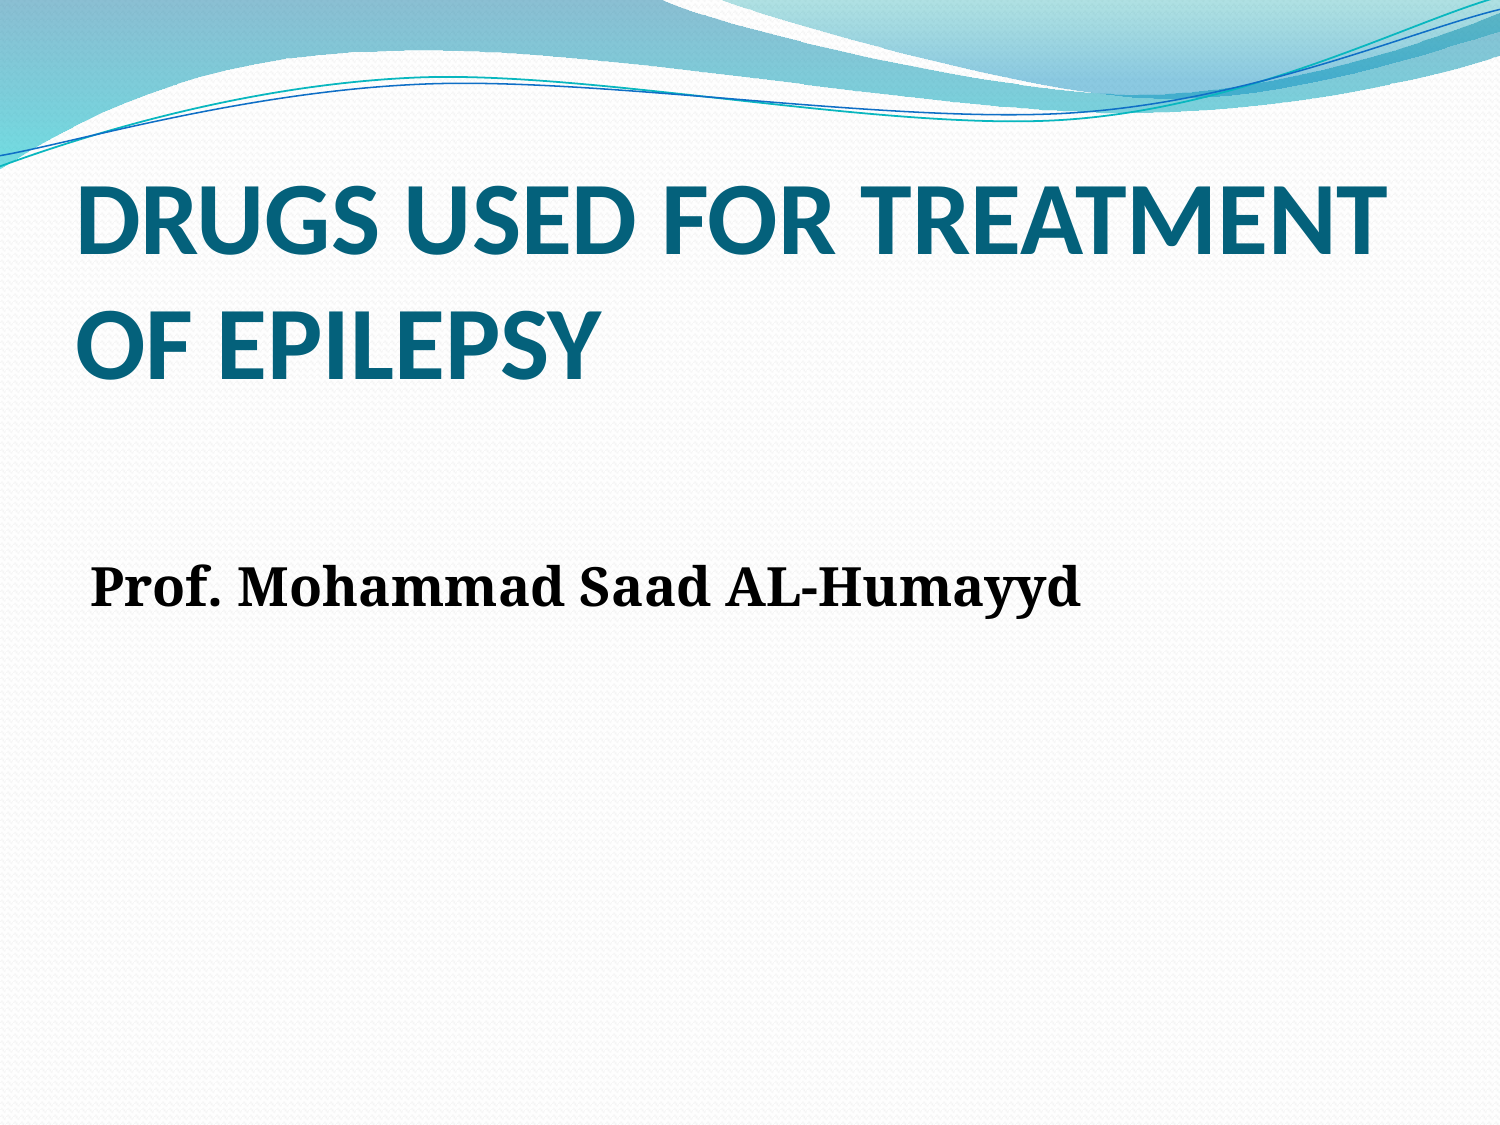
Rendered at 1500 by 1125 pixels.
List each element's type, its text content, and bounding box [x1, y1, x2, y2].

list Prof. Mohammad Saad AL-Humayyd [74, 317, 1426, 1038]
title DRUGS USED FOR TREATMENT OF EPILEPSY [74, 115, 1426, 317]
